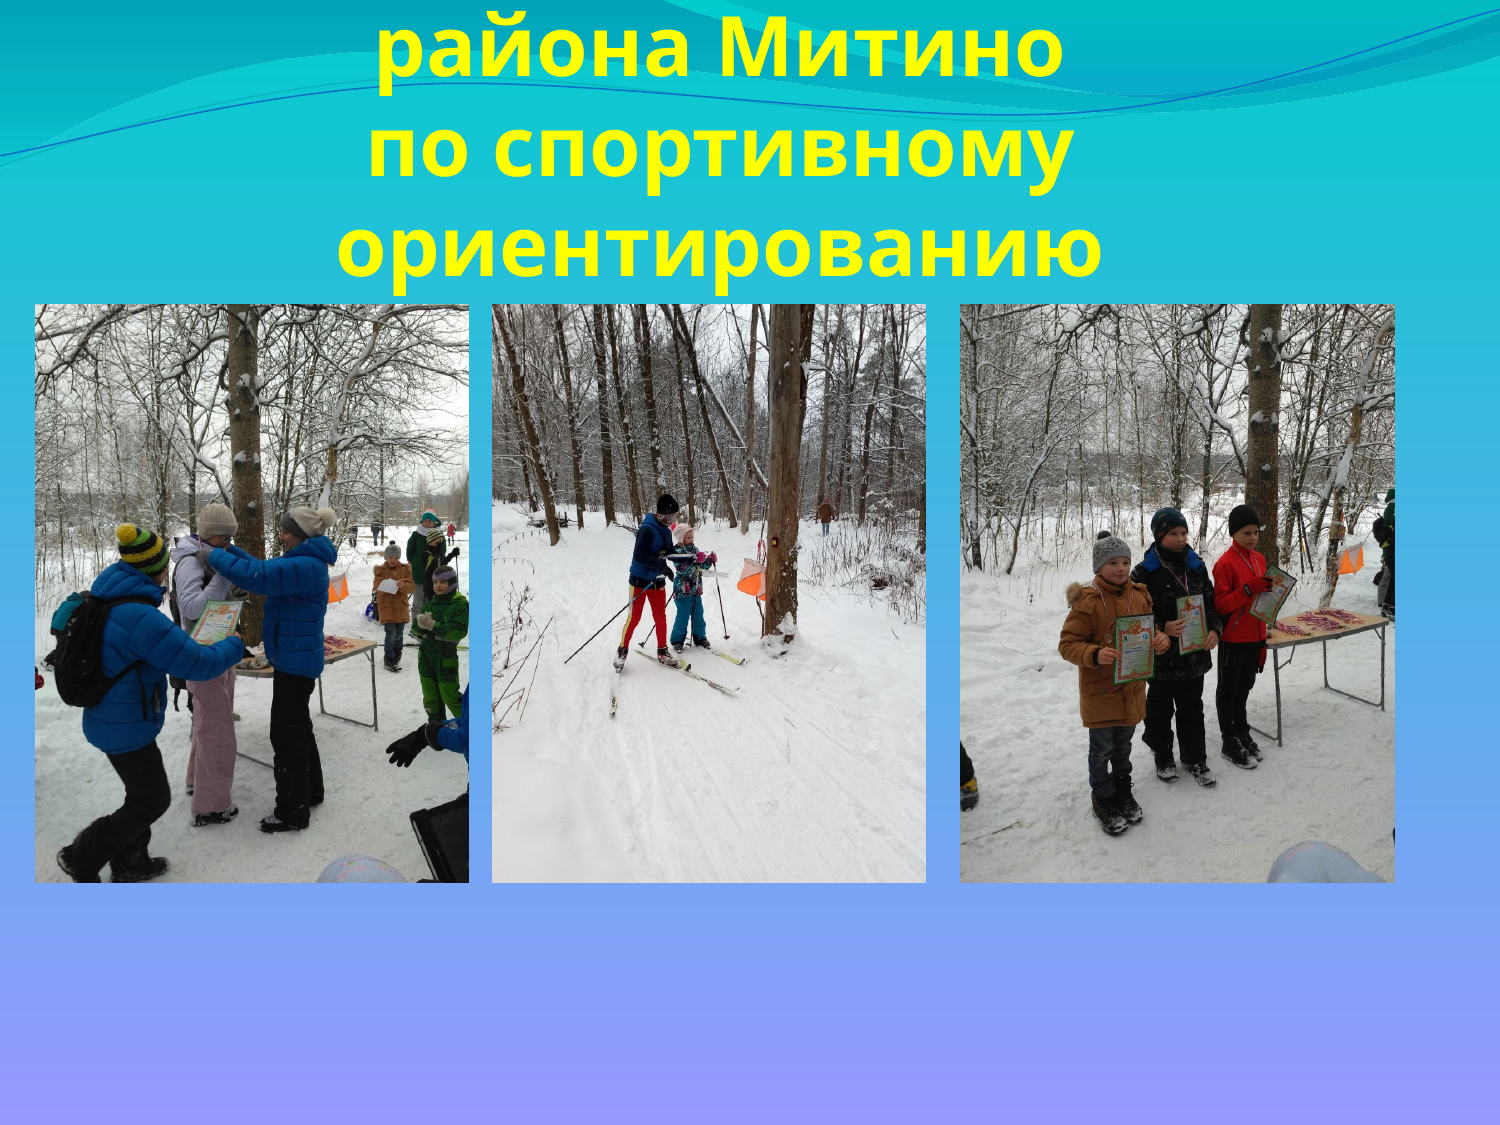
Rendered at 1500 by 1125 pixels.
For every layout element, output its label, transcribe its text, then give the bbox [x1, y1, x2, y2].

picture [960, 304, 1395, 884]
picture [491, 304, 926, 884]
picture [34, 304, 469, 883]
text_box Открытое первенство района Митино по спортивному ориентированию [93, 210, 1347, 293]
